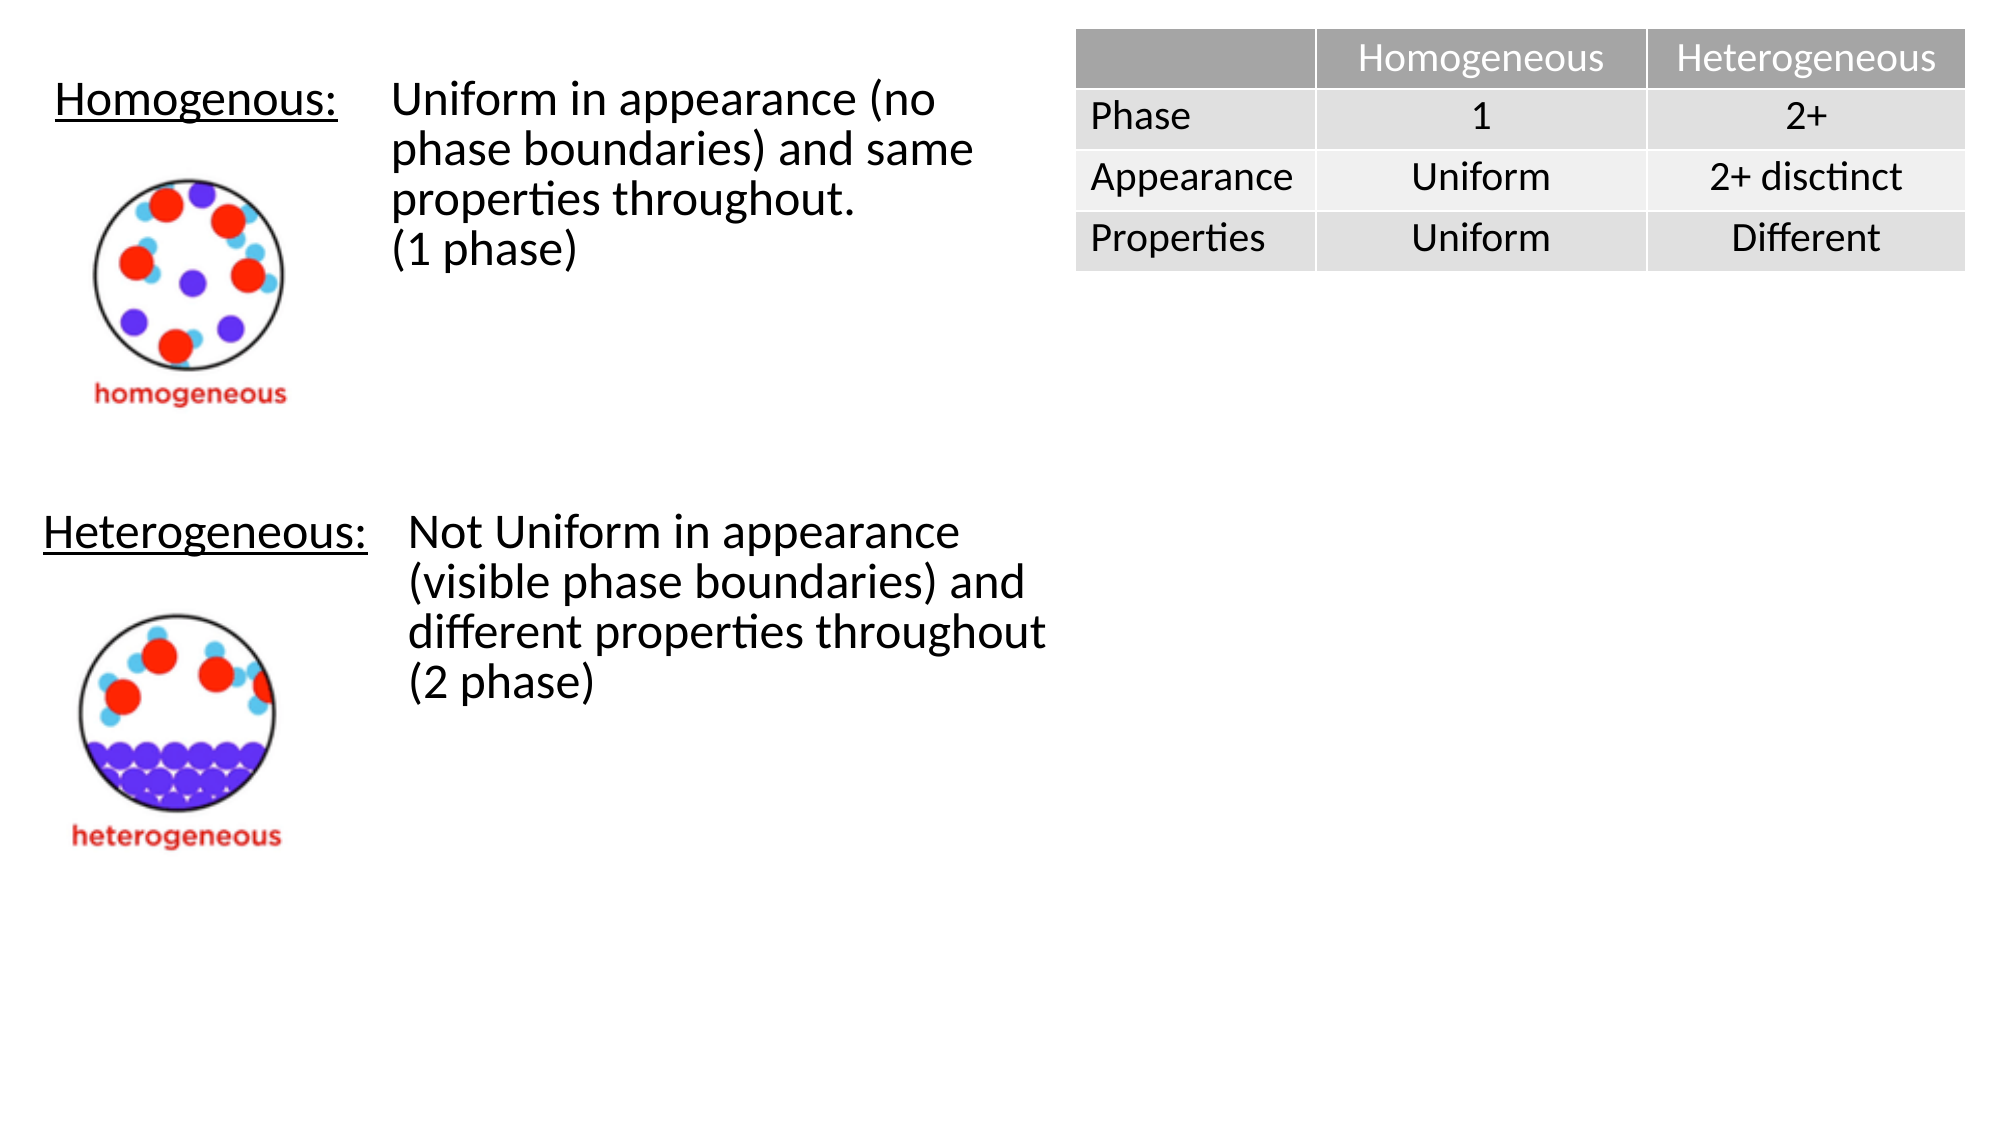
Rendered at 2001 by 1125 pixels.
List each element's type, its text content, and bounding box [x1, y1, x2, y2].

table_header Heterogeneous [1648, 29, 1965, 88]
table_cell 2+ [1648, 90, 1965, 149]
table_cell Phase [1076, 90, 1315, 149]
table_header Uniform in appearance (no phase boundaries) and same properties throughout. (1 phase) [377, 72, 1059, 283]
table_cell Uniform [1317, 151, 1646, 210]
table_cell Properties [1076, 212, 1315, 271]
table_header Not Uniform in appearance (visible phase boundaries) and different properties throughout (2 phase) [394, 504, 1088, 715]
table_cell 2+ disctinct [1648, 151, 1965, 210]
table_header Homogenous: [40, 72, 375, 283]
table_header Heterogeneous: [29, 504, 392, 715]
table_cell 1 [1317, 90, 1646, 149]
picture [79, 158, 294, 416]
table_cell Uniform [1317, 212, 1646, 271]
picture [64, 592, 310, 859]
table_header Homogeneous [1317, 29, 1646, 88]
table_header [1076, 29, 1315, 88]
table_cell Appearance [1076, 151, 1315, 210]
table_cell Different [1648, 212, 1965, 271]
